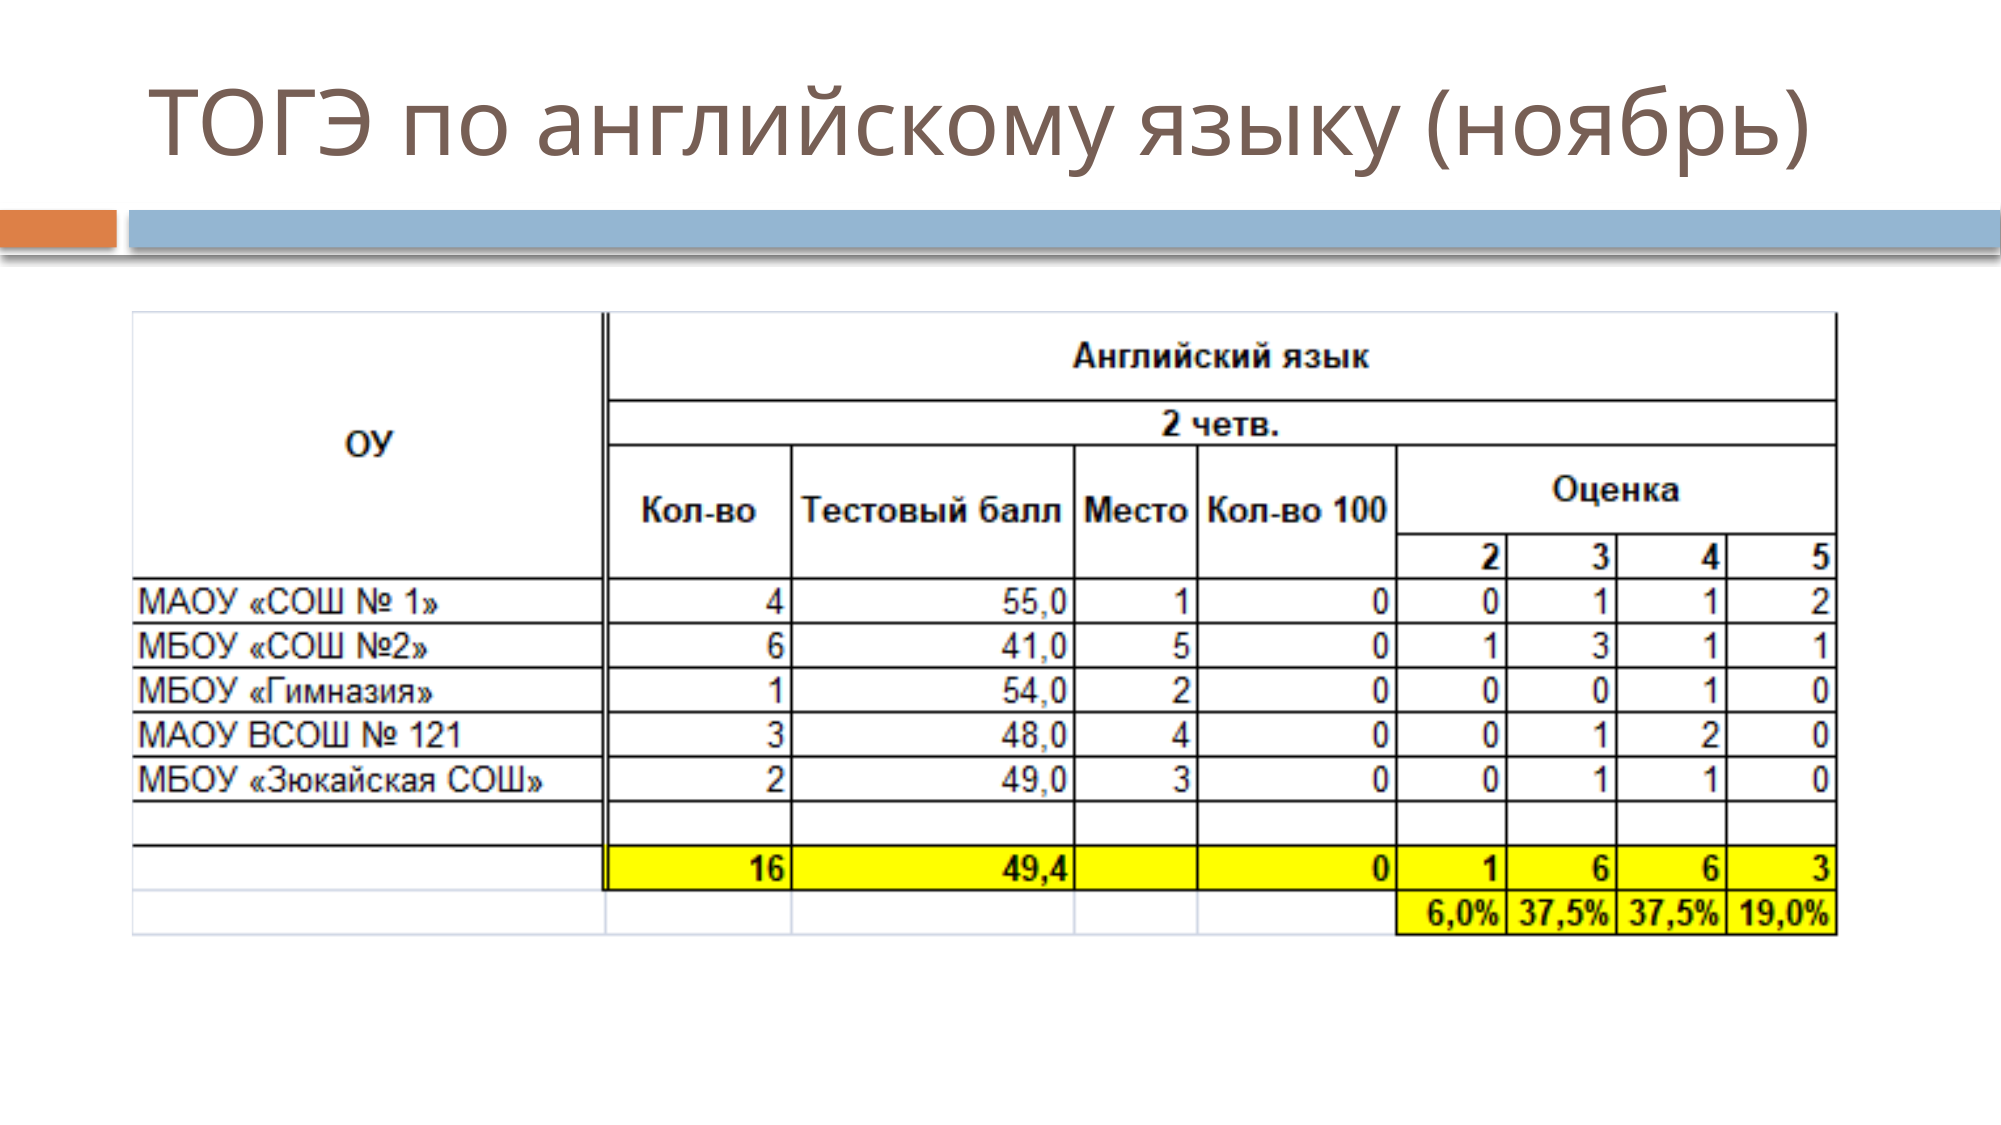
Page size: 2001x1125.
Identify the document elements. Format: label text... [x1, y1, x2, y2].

title ТОГЭ по английскому языку (ноябрь) [133, 37, 1918, 200]
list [131, 311, 1846, 942]
